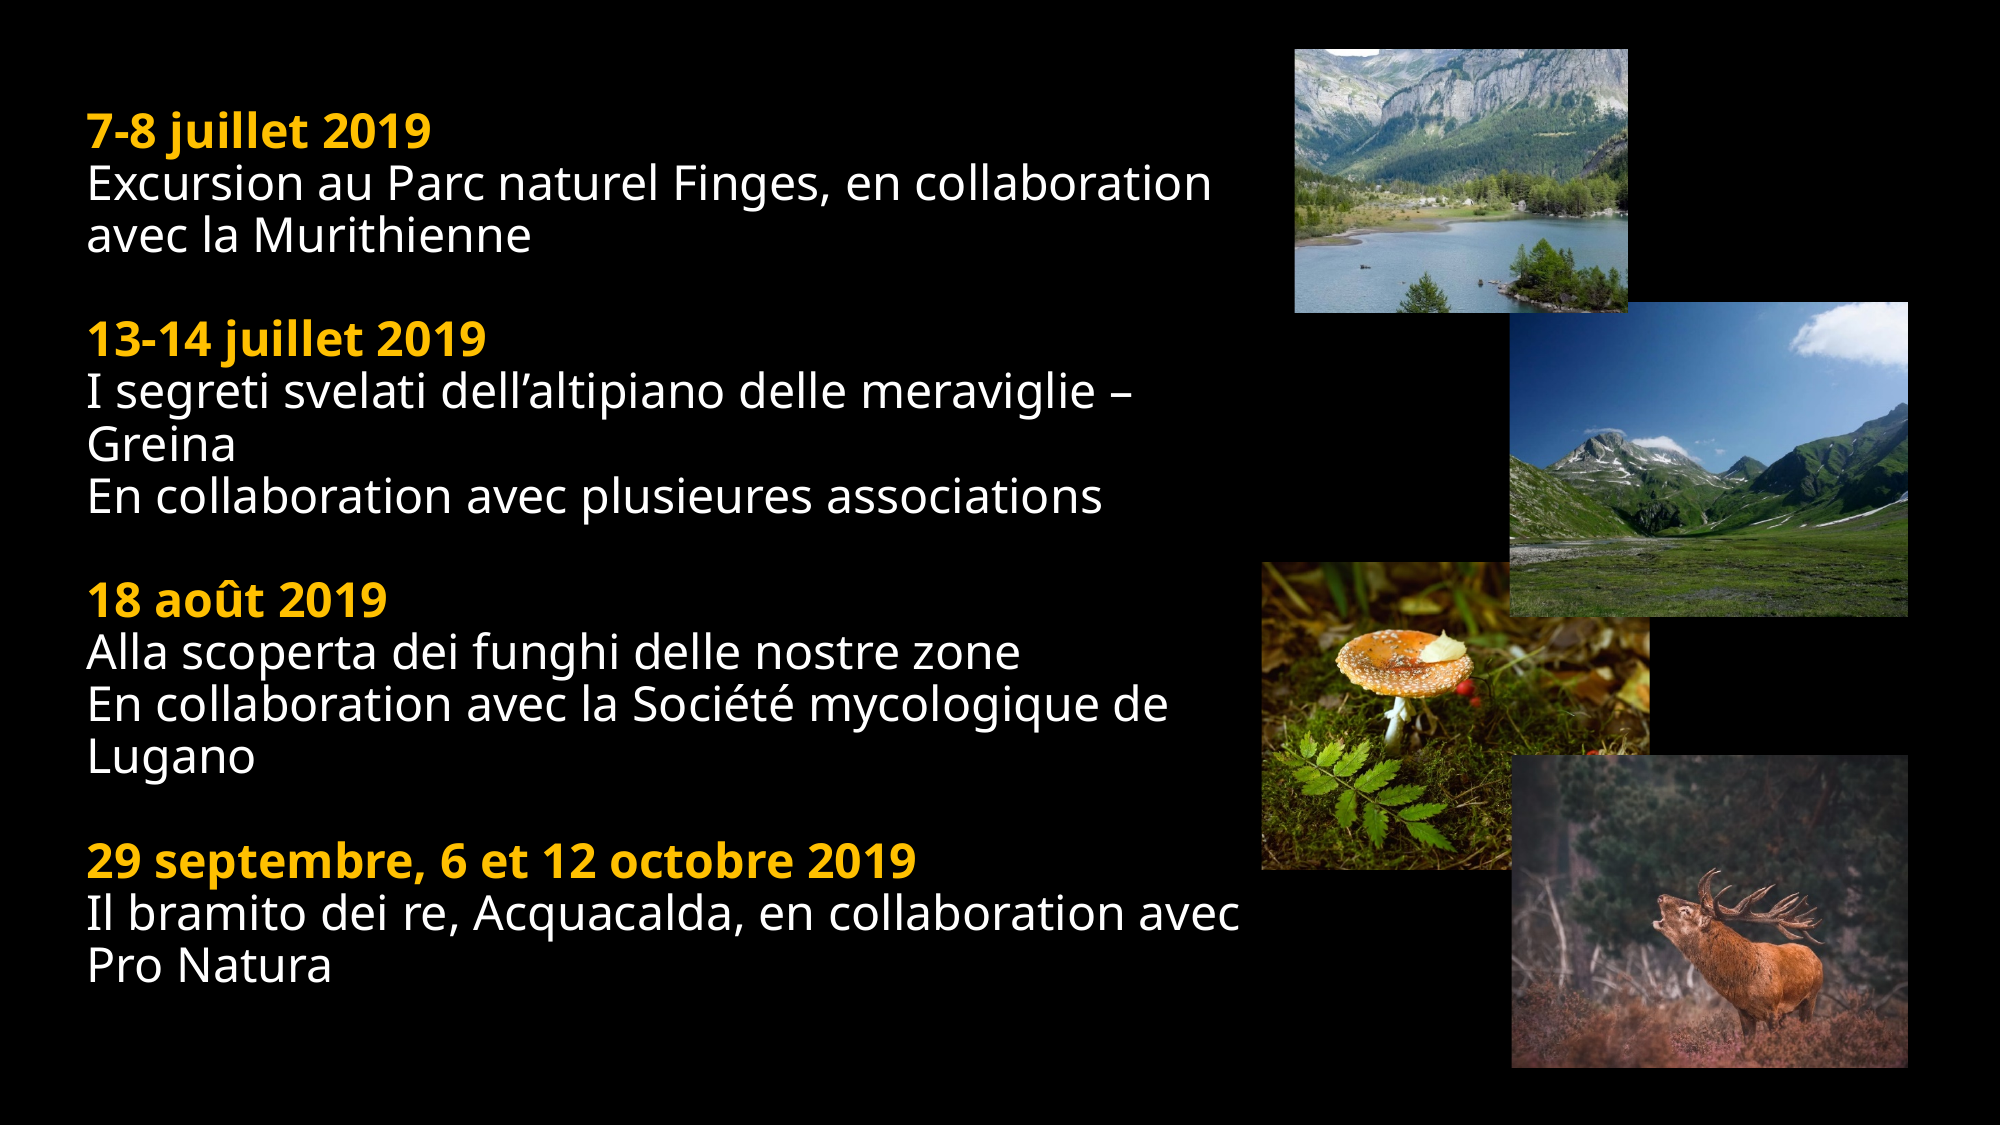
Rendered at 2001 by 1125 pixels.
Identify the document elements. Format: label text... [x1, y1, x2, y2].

picture [1261, 49, 1908, 1068]
title 7-8 juillet 2019 Excursion au Parc naturel Finges, en collaboration avec la Murithienne 13-14 juillet 2019 I segreti svelati dell’altipiano delle meraviglie – Greina En collaboration avec plusieures associations 18 août 2019 Alla scoperta dei funghi delle nostre zone En collaboration avec la Société mycologique de Lugano 29 septembre, 6 et 12 octobre 2019 Il bramito dei re, Acquacalda, en collaboration avec Pro Natura [71, 88, 1311, 1125]
